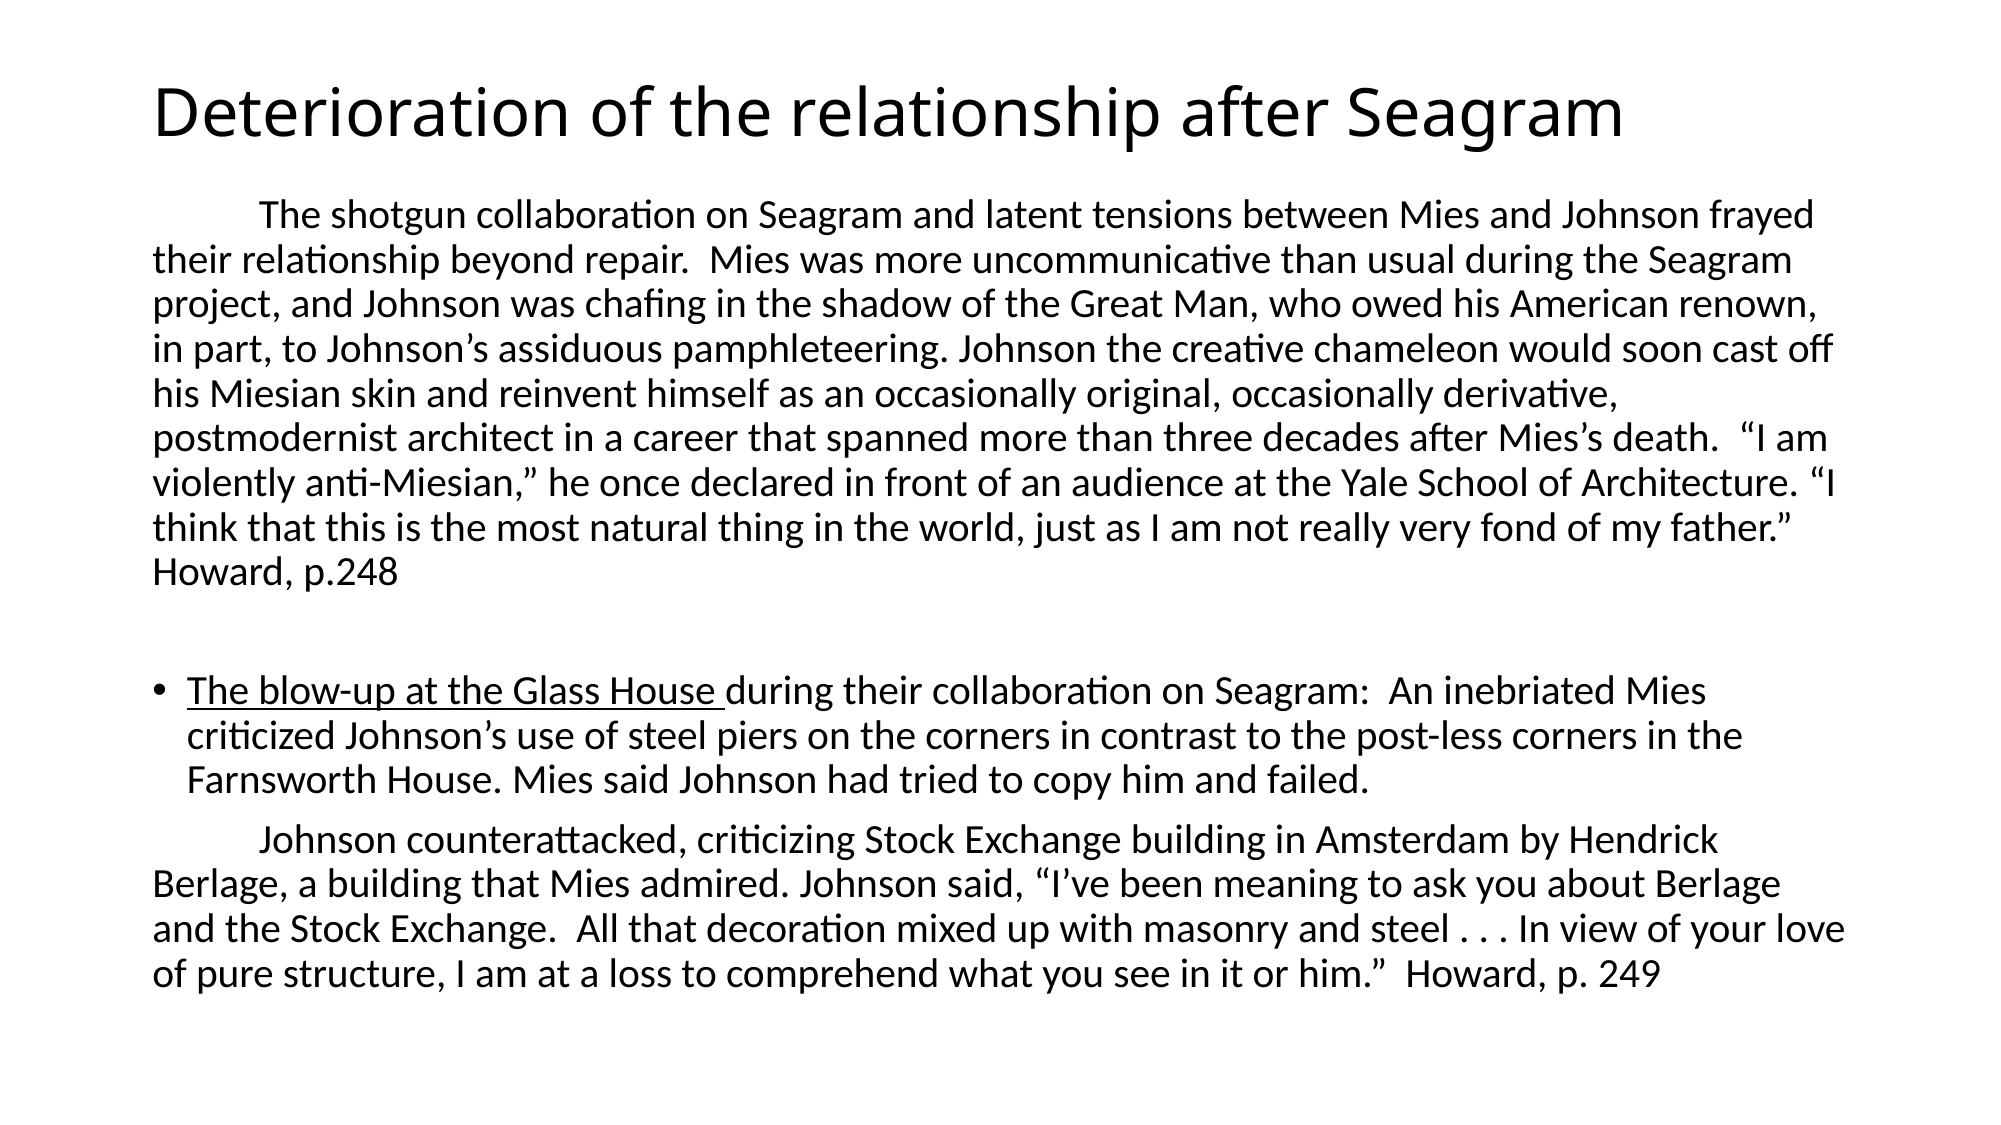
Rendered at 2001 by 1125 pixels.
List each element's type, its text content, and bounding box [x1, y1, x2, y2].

list The shotgun collaboration on Seagram and latent tensions between Mies and Johnson frayed their relationship beyond repair. Mies was more uncommunicative than usual during the Seagram project, and Johnson was chafing in the shadow of the Great Man, who owed his American renown, in part, to Johnson’s assiduous pamphleteering. Johnson the creative chameleon would soon cast off his Miesian skin and reinvent himself as an occasionally original, occasionally derivative, postmodernist architect in a career that spanned more than three decades after Mies’s death. “I am violently anti-Miesian,” he once declared in front of an audience at the Yale School of Architecture. “I think that this is the most natural thing in the world, just as I am not really very fond of my father.” Howard, p.248 The blow-up at the Glass House during their collaboration on Seagram: An inebriated Mies criticized Johnson’s use of steel piers on the corners in contrast to the post-less corners in the Farnsworth House. Mies said Johnson had tried to copy him and failed. Johnson counterattacked, criticizing Stock Exchange building in Amsterdam by Hendrick Berlage, a building that Mies admired. Johnson said, “I’ve been meaning to ask you about Berlage and the Stock Exchange. All that decoration mixed up with masonry and steel . . . In view of your love of pure structure, I am at a loss to comprehend what you see in it or him.” Howard, p. 249 [137, 185, 1863, 1014]
title Deterioration of the relationship after Seagram [137, 59, 1863, 171]
